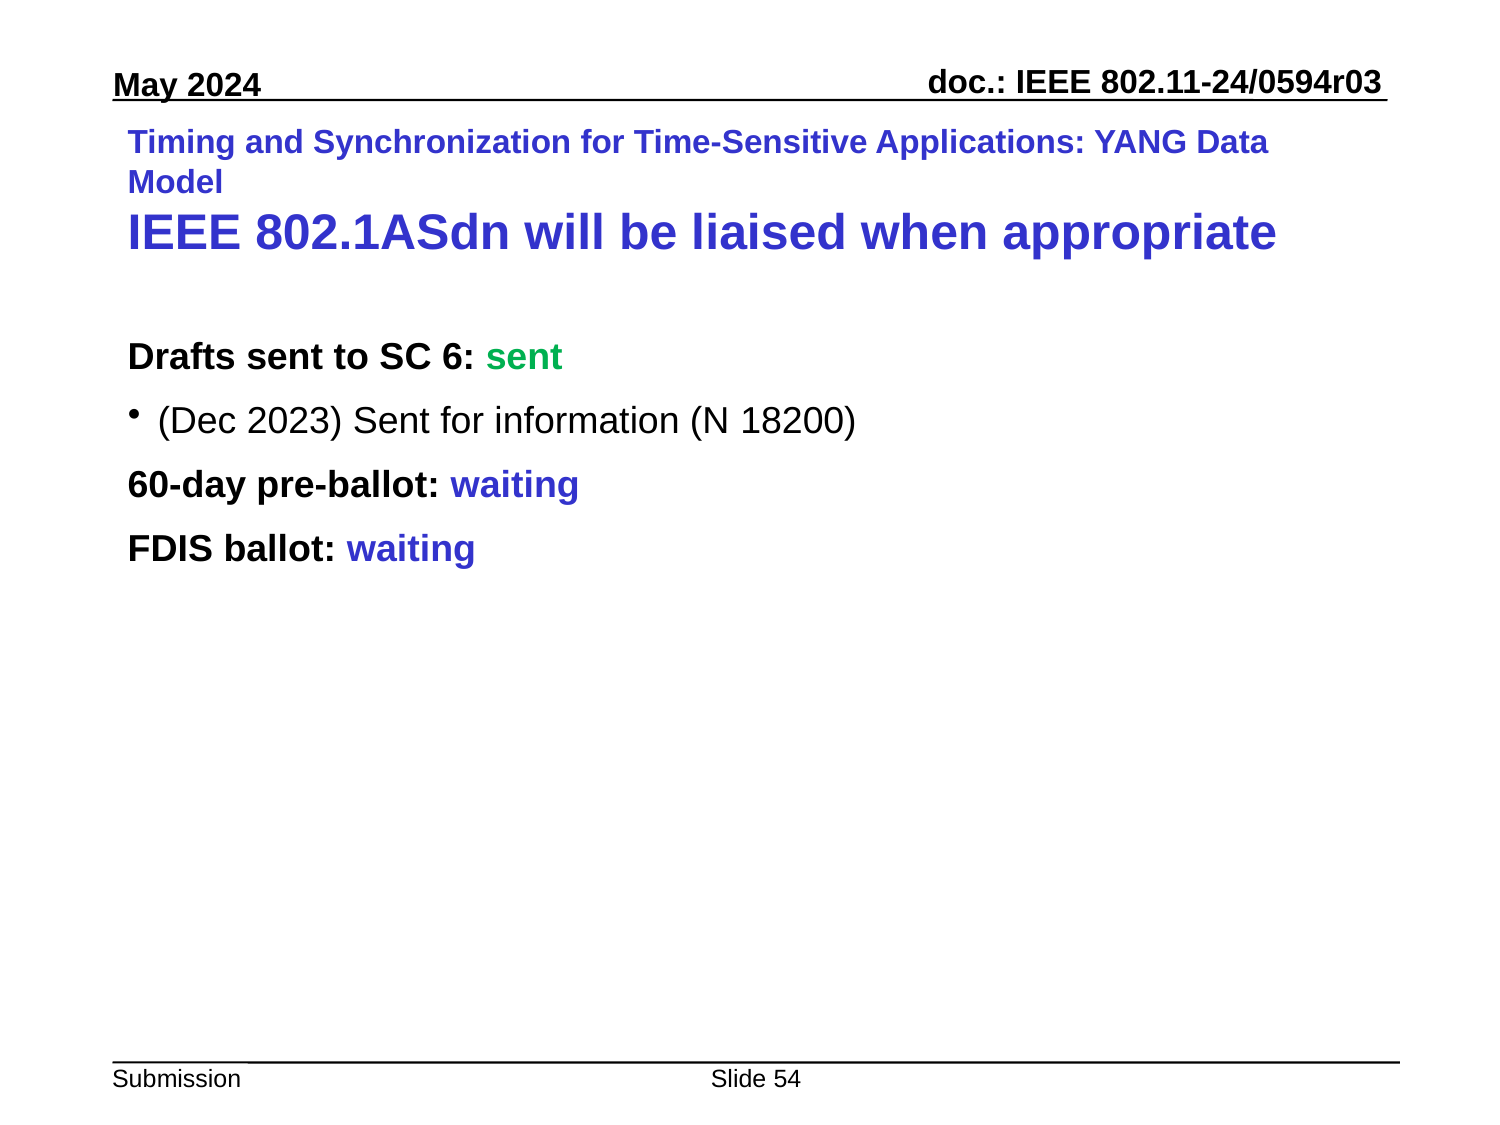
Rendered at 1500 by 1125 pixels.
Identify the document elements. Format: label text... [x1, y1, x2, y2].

slide_number Slide 54 [709, 1061, 803, 1093]
title Timing and Synchronization for Time-Sensitive Applications: YANG Data Model IEEE 802.1ASdn will be liaised when appropriate [112, 112, 1388, 288]
list Drafts sent to SC 6: sent (Dec 2023) Sent for information (N 18200) 60-day pre-ballot: waiting FDIS ballot: waiting [112, 324, 1388, 1000]
